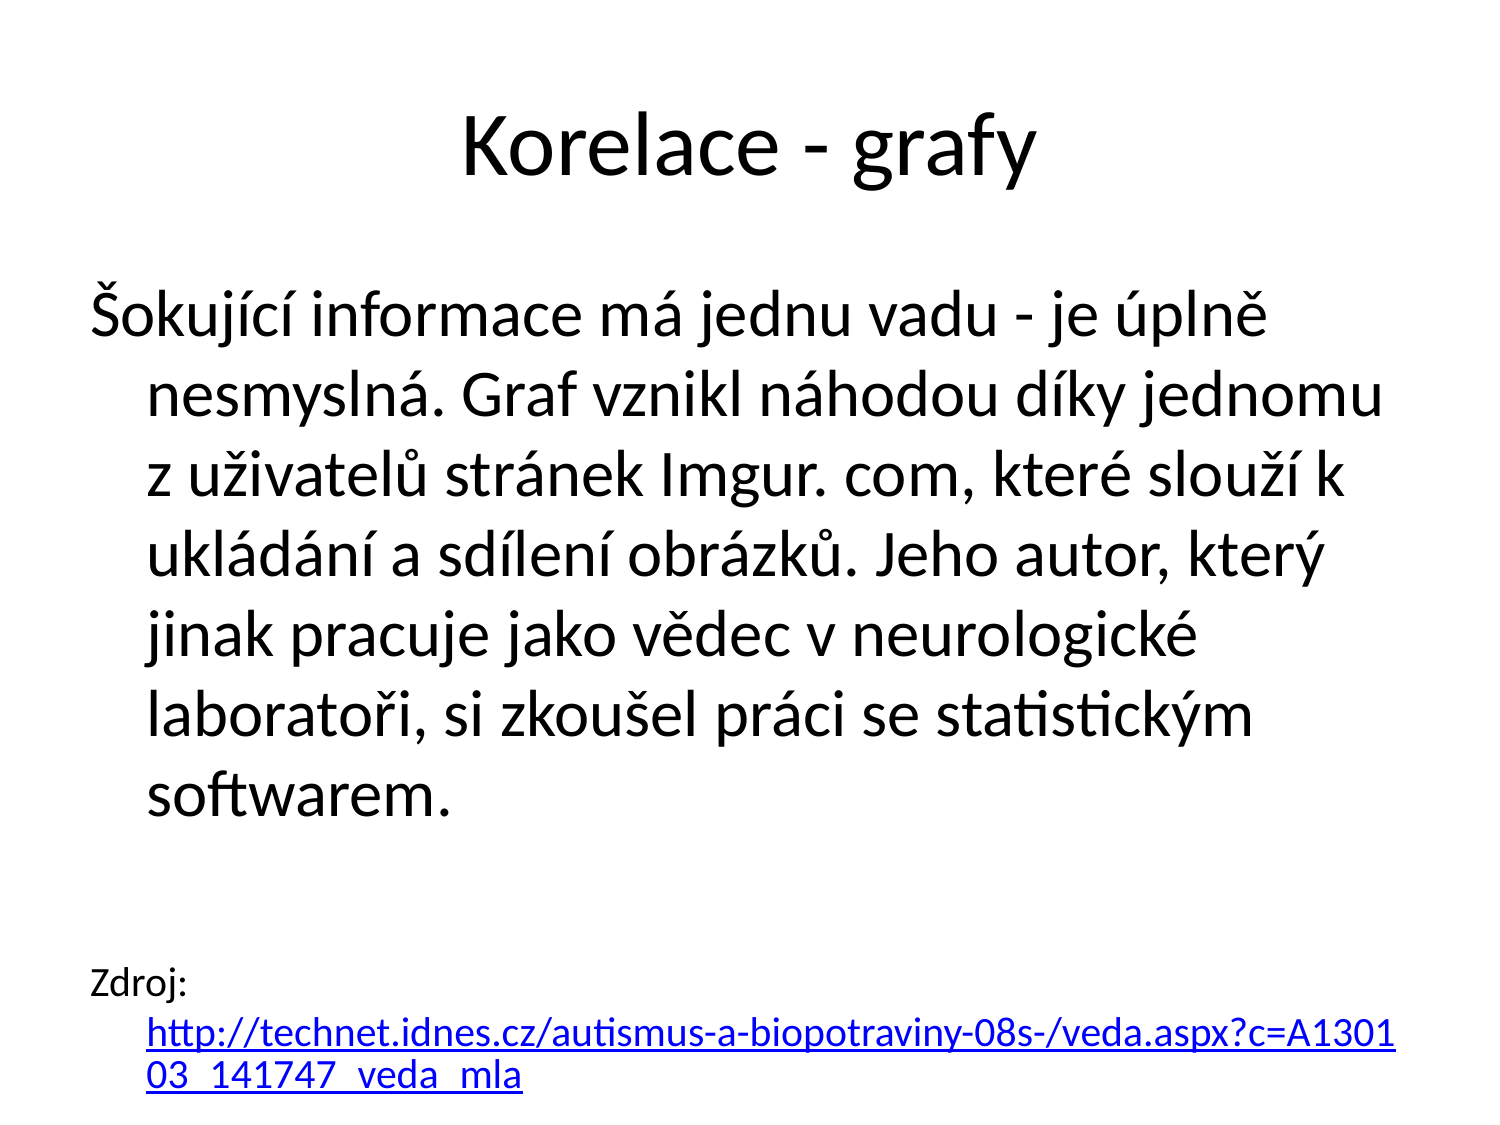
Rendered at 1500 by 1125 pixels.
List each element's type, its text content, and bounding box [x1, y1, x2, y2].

list Šokující informace má jednu vadu - je úplně nesmyslná. Graf vznikl náhodou díky jednomu z uživatelů stránek Imgur. com, které slouží k ukládání a sdílení obrázků. Jeho autor, který jinak pracuje jako vědec v neurologické laboratoři, si zkoušel práci se statistickým softwarem. Zdroj: http://technet.idnes.cz/autismus-a-biopotraviny-08s-/veda.aspx?c=A130103_141747_veda_mla [75, 262, 1425, 1005]
title Korelace - grafy [75, 45, 1425, 233]
